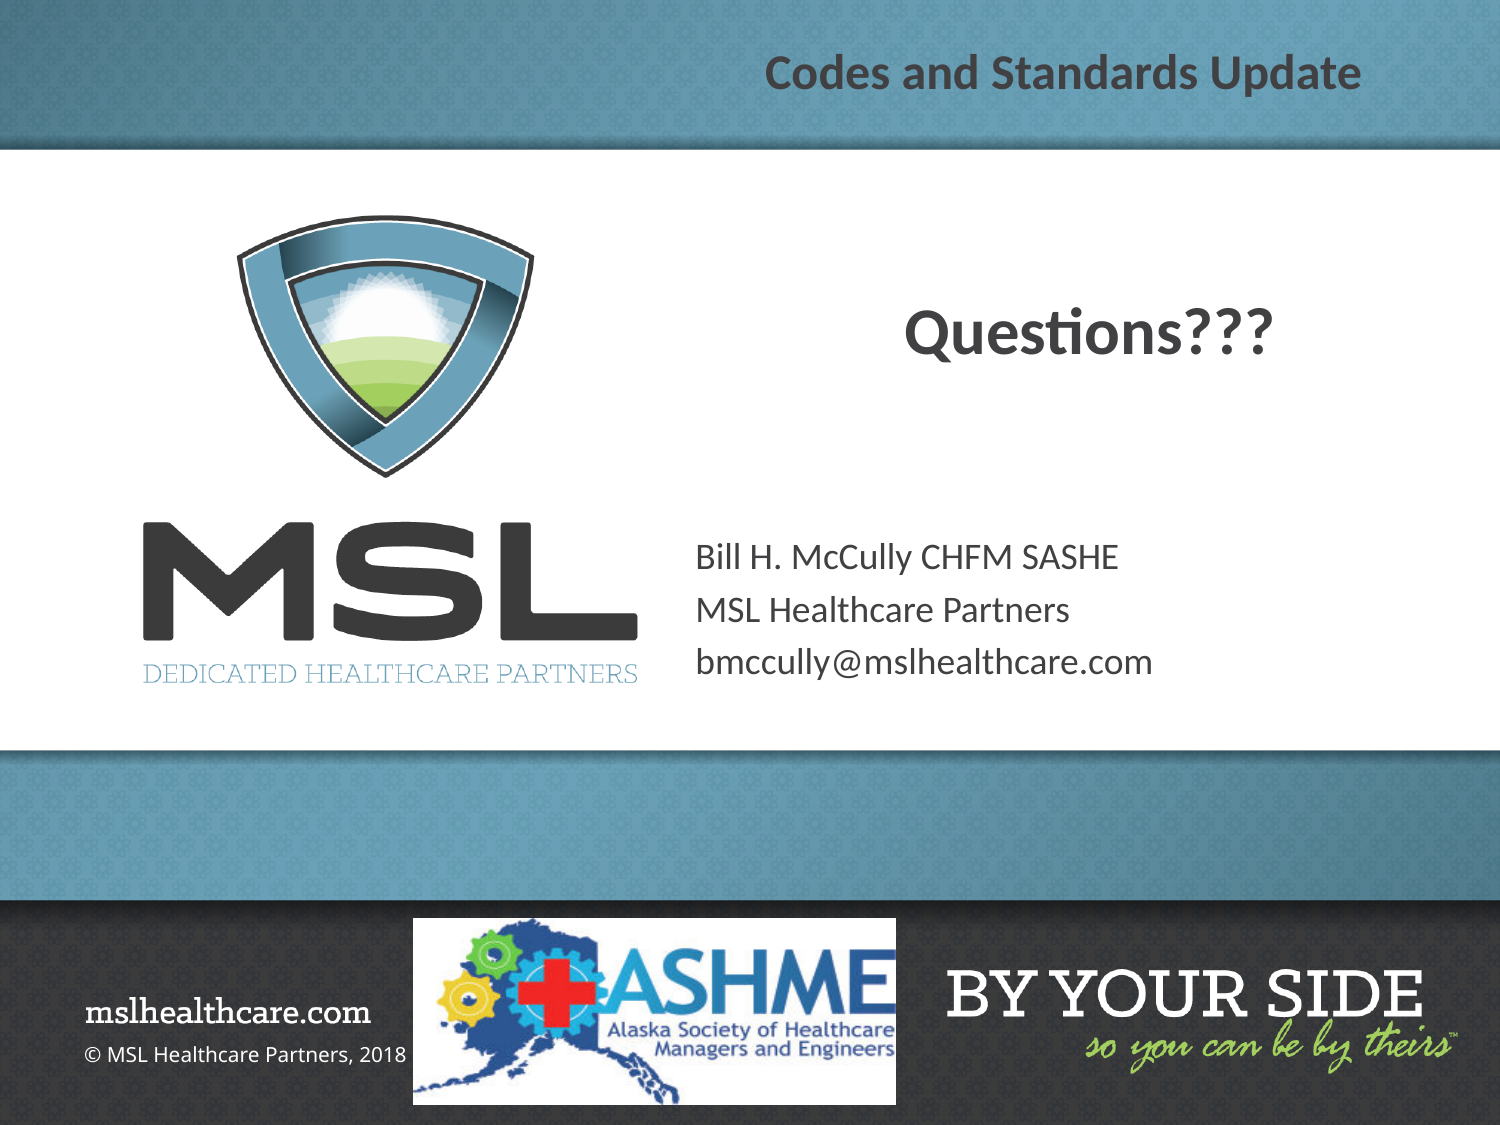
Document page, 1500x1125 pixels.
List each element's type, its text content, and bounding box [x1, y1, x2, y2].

title Codes and Standards Update [750, 23, 1388, 124]
picture [0, 0, 1500, 1125]
subtitle Questions??? Bill H. McCully CHFM SASHE MSL Healthcare Partners bmccully@mslhealthcare.com [680, 149, 1500, 741]
